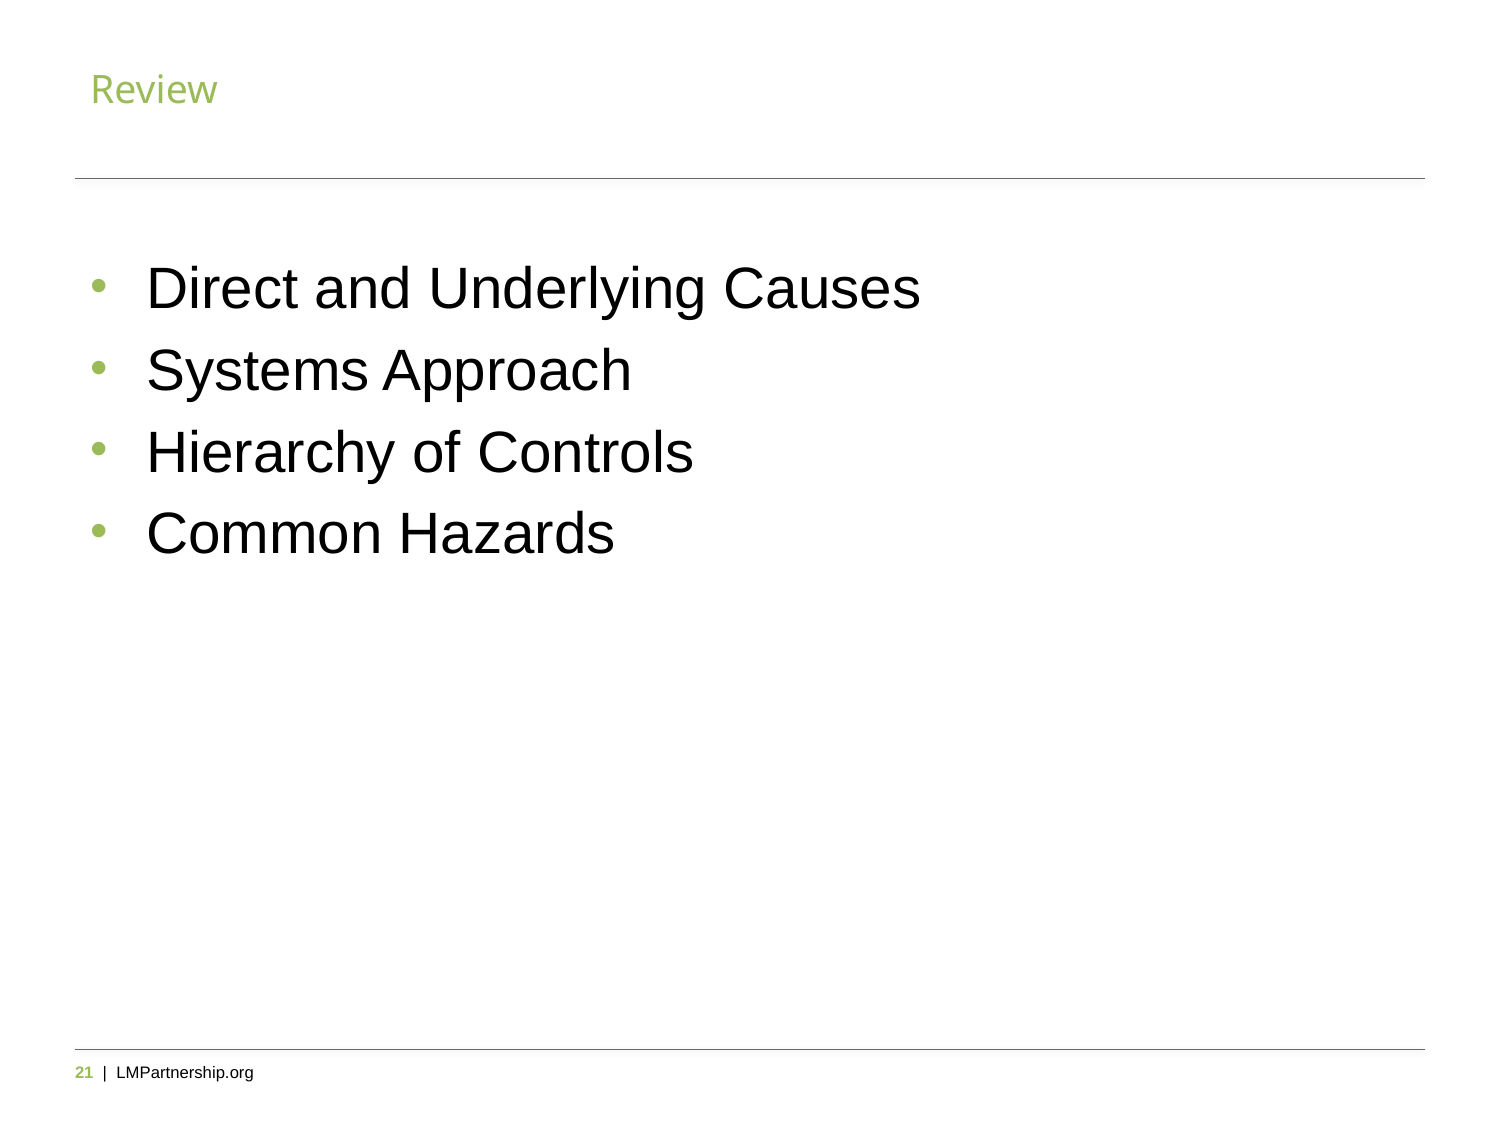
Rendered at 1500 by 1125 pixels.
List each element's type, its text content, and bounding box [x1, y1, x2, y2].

title Review [75, 56, 1183, 119]
list Direct and Underlying Causes Systems Approach Hierarchy of Controls Common Hazards [75, 243, 1425, 752]
